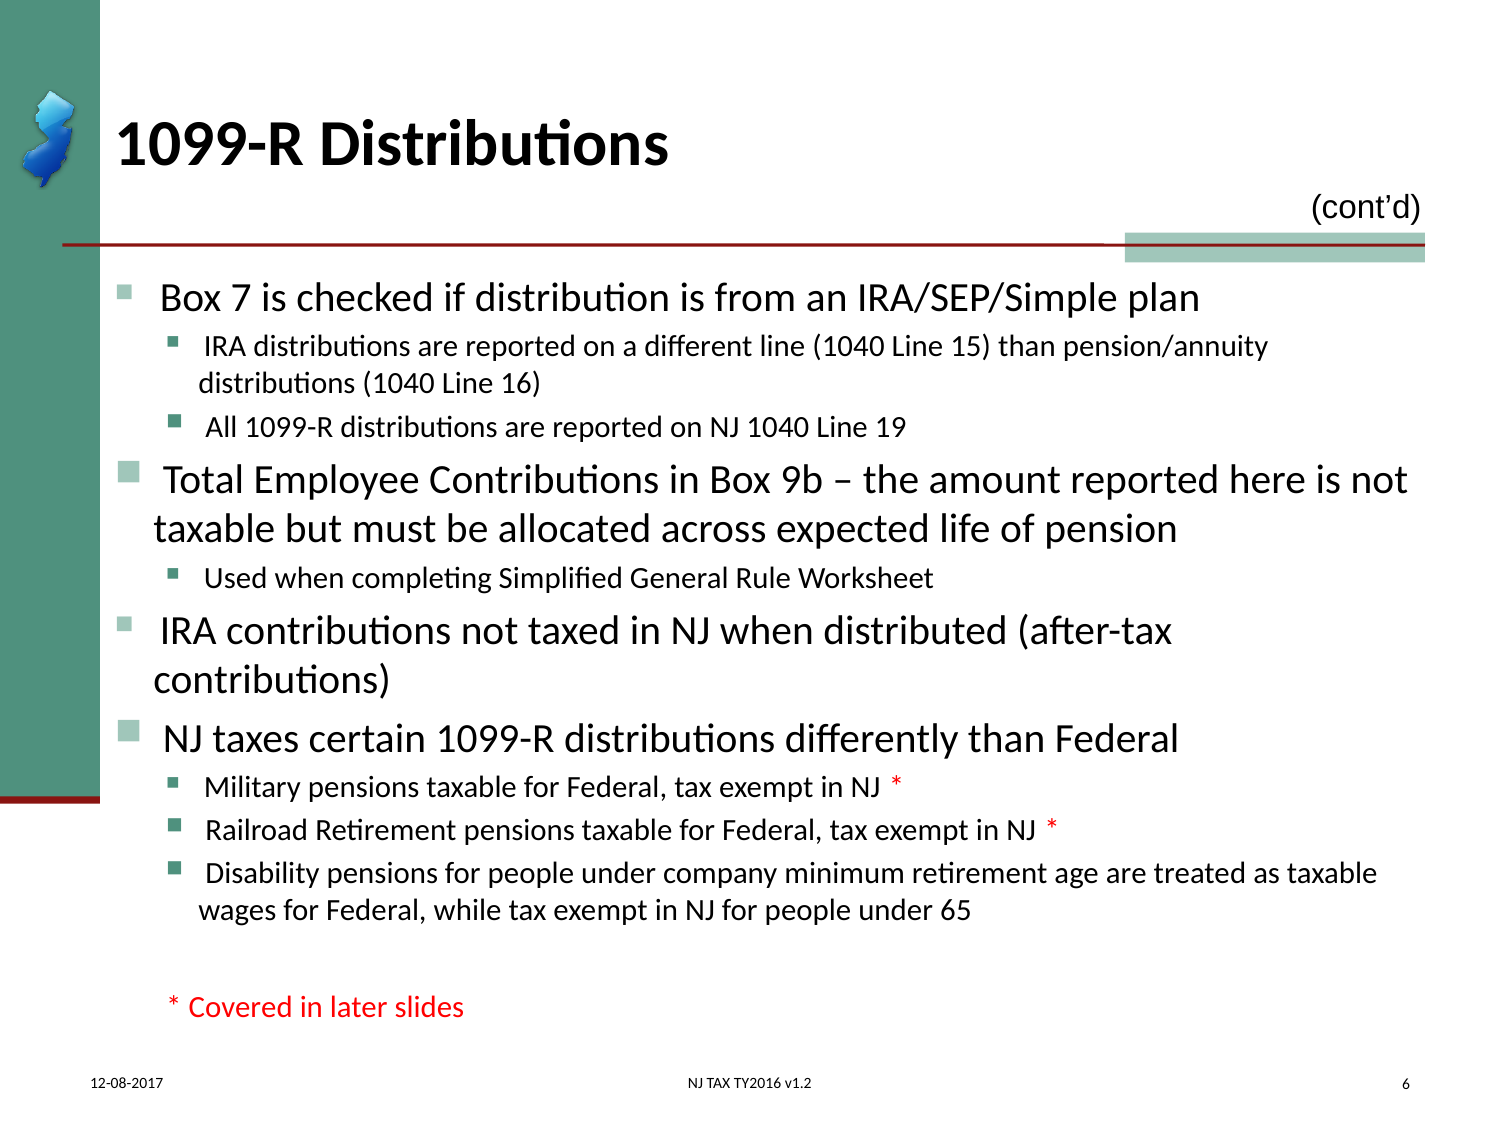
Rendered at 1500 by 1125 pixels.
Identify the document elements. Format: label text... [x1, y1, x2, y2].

text_box (cont’d) [1295, 177, 1437, 233]
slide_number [74, 1049, 401, 1100]
slide_number 6 [1112, 1049, 1426, 1101]
title 1099-R Distributions [99, 45, 1425, 234]
picture [0, 88, 101, 190]
list Box 7 is checked if distribution is from an IRA/SEP/Simple plan IRA distributions are reported on a different line (1040 Line 15) than pension/annuity distributions (1040 Line 16) All 1099-R distributions are reported on NJ 1040 Line 19 Total Employee Contributions in Box 9b – the amount reported here is not taxable but must be allocated across expected life of pension Used when completing Simplified General Rule Worksheet IRA contributions not taxed in NJ when distributed (after-tax contributions) NJ taxes certain 1099-R distributions differently than Federal Military pensions taxable for Federal, tax exempt in NJ * Railroad Retirement pensions taxable for Federal, tax exempt in NJ * Disability pensions for people under company minimum retirement age are treated as taxable wages for Federal, while tax exempt in NJ for people under 65 * Covered in later slides [99, 262, 1425, 1038]
footer NJ TAX TY2016 v1.2 [496, 1050, 1004, 1100]
